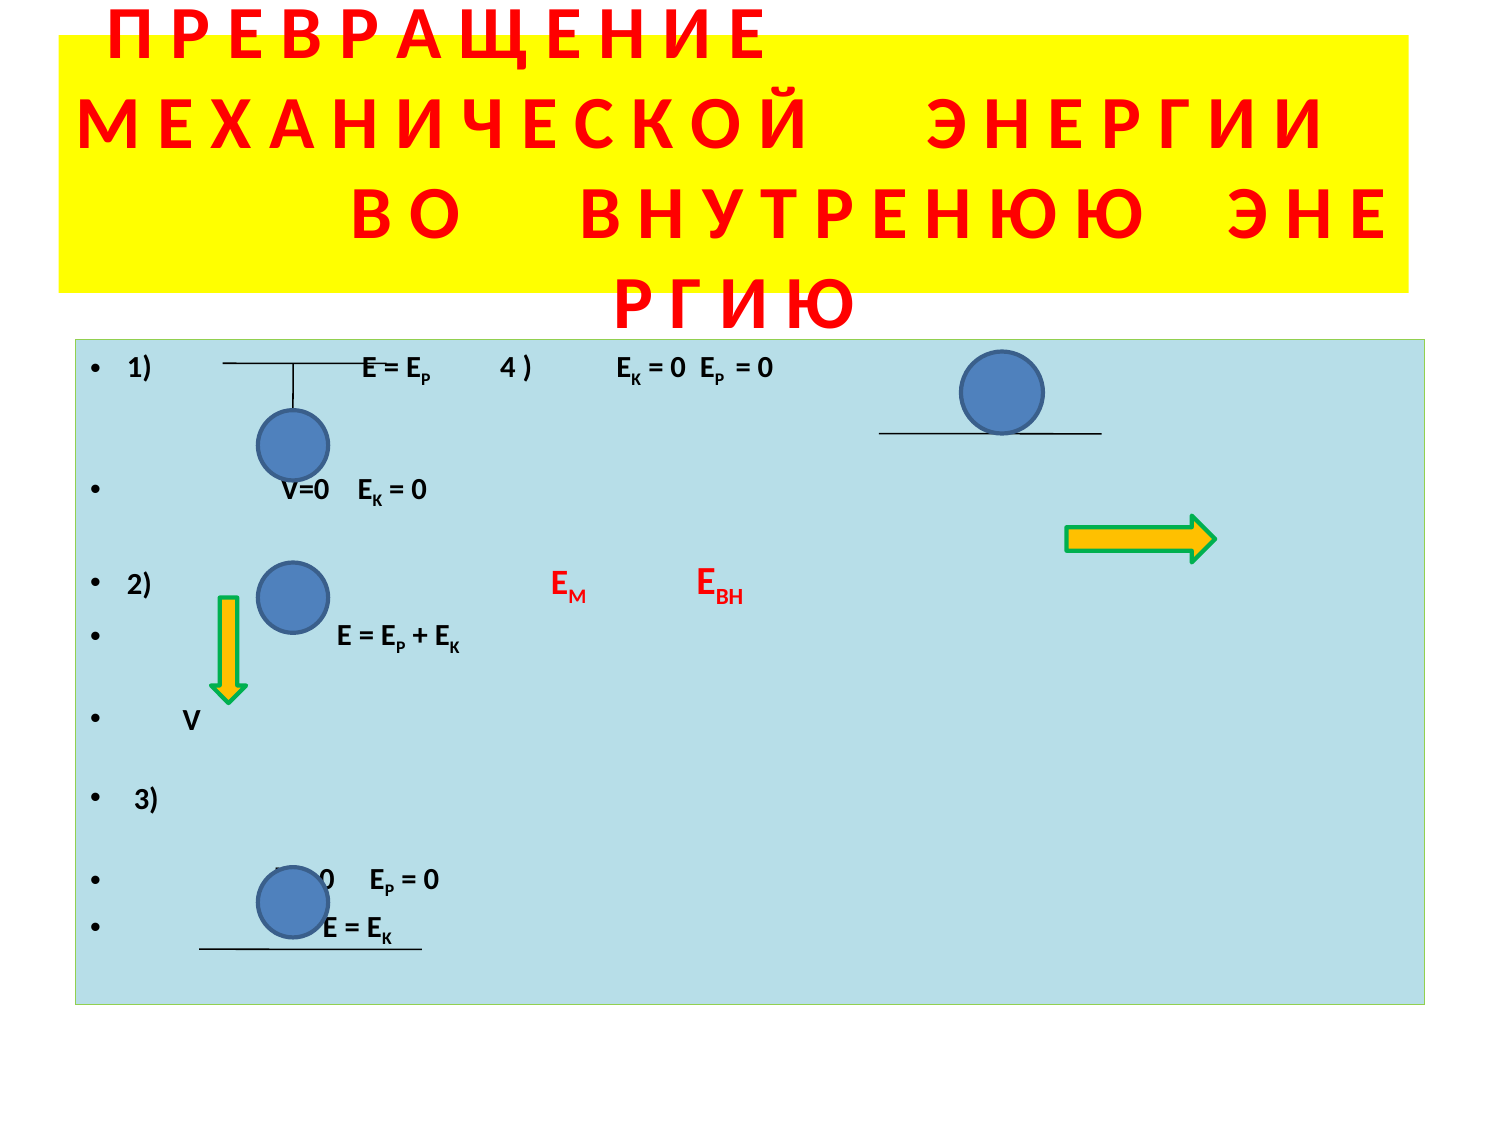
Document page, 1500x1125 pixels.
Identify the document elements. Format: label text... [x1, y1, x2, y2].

text_box [1064, 513, 1218, 565]
text_box [209, 595, 249, 706]
title П Р Е В Р А Щ Е Н И Е М Е Х А Н И Ч Е С К О Й Э Н Е Р Г И И В О В Н У Т Р Е Н Ю Ю Э Н Е Р Г И Ю [58, 35, 1409, 293]
text_box [958, 349, 1046, 431]
text_box [255, 408, 331, 483]
list 1) E = EP 4 ) EK = 0 EP = 0 V=0 EK = 0 2) ЕМ ЕВН E = EP + EK V 3) h = 0 EP = 0 E = EK [75, 339, 1425, 1005]
text_box [255, 865, 331, 940]
text_box [255, 560, 331, 635]
